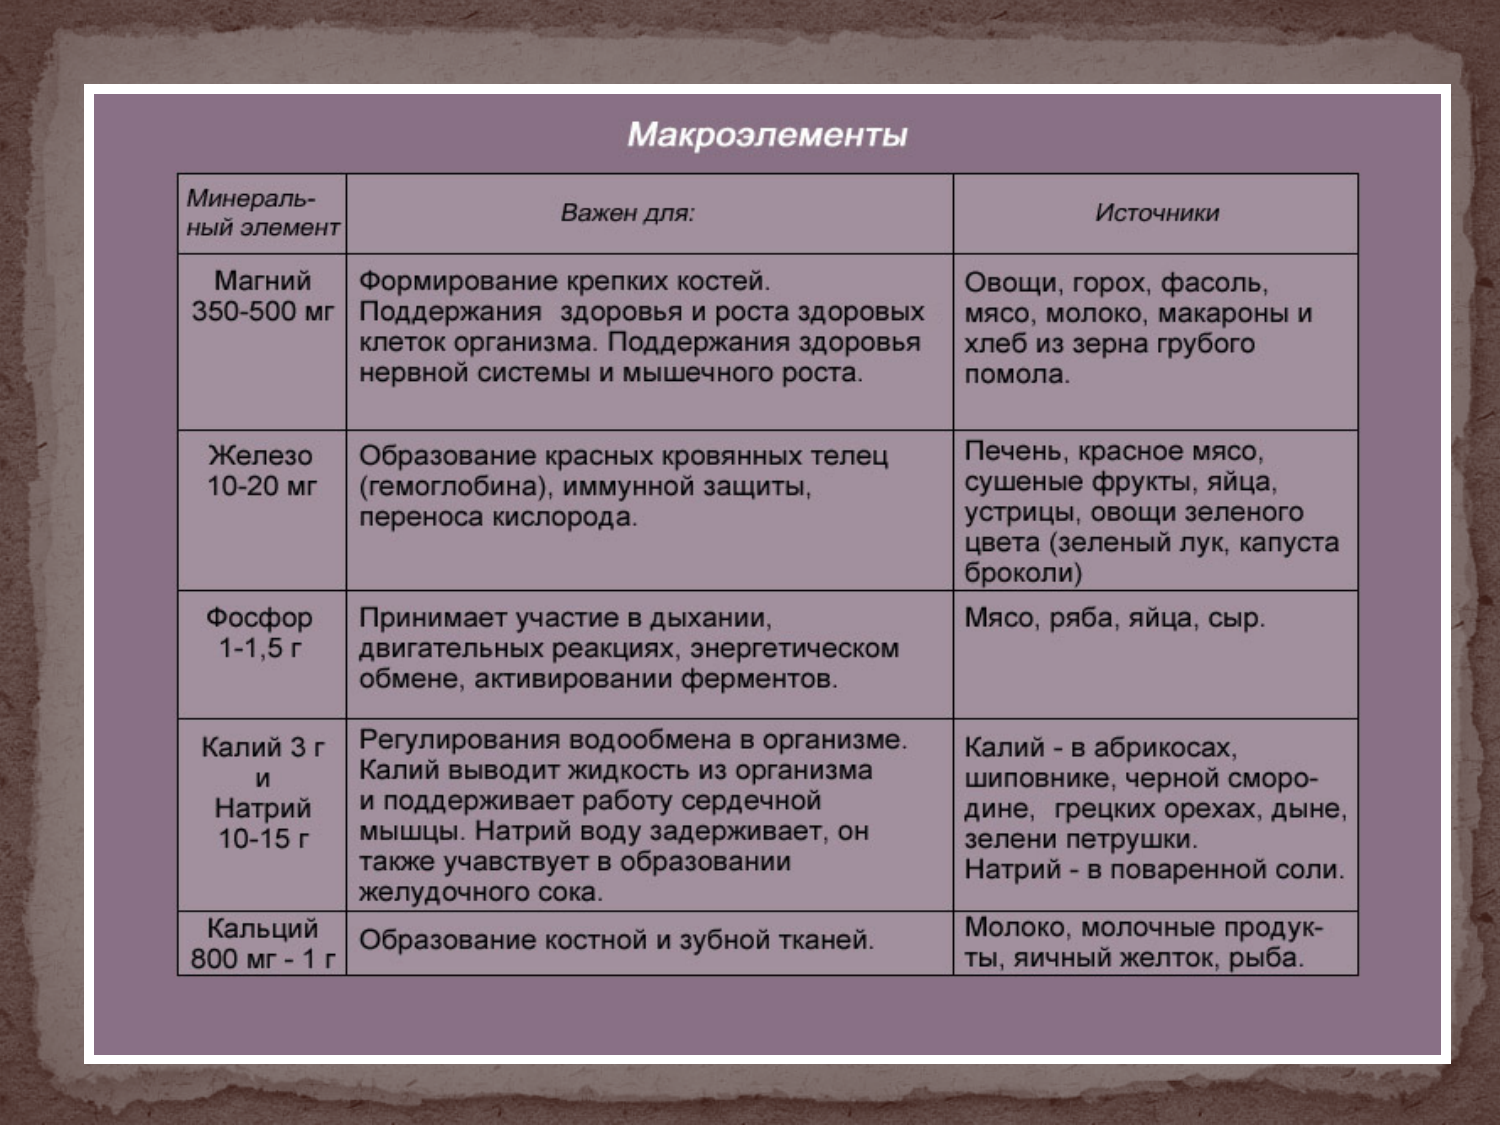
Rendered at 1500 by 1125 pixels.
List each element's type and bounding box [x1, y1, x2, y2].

list [97, 97, 1439, 1052]
